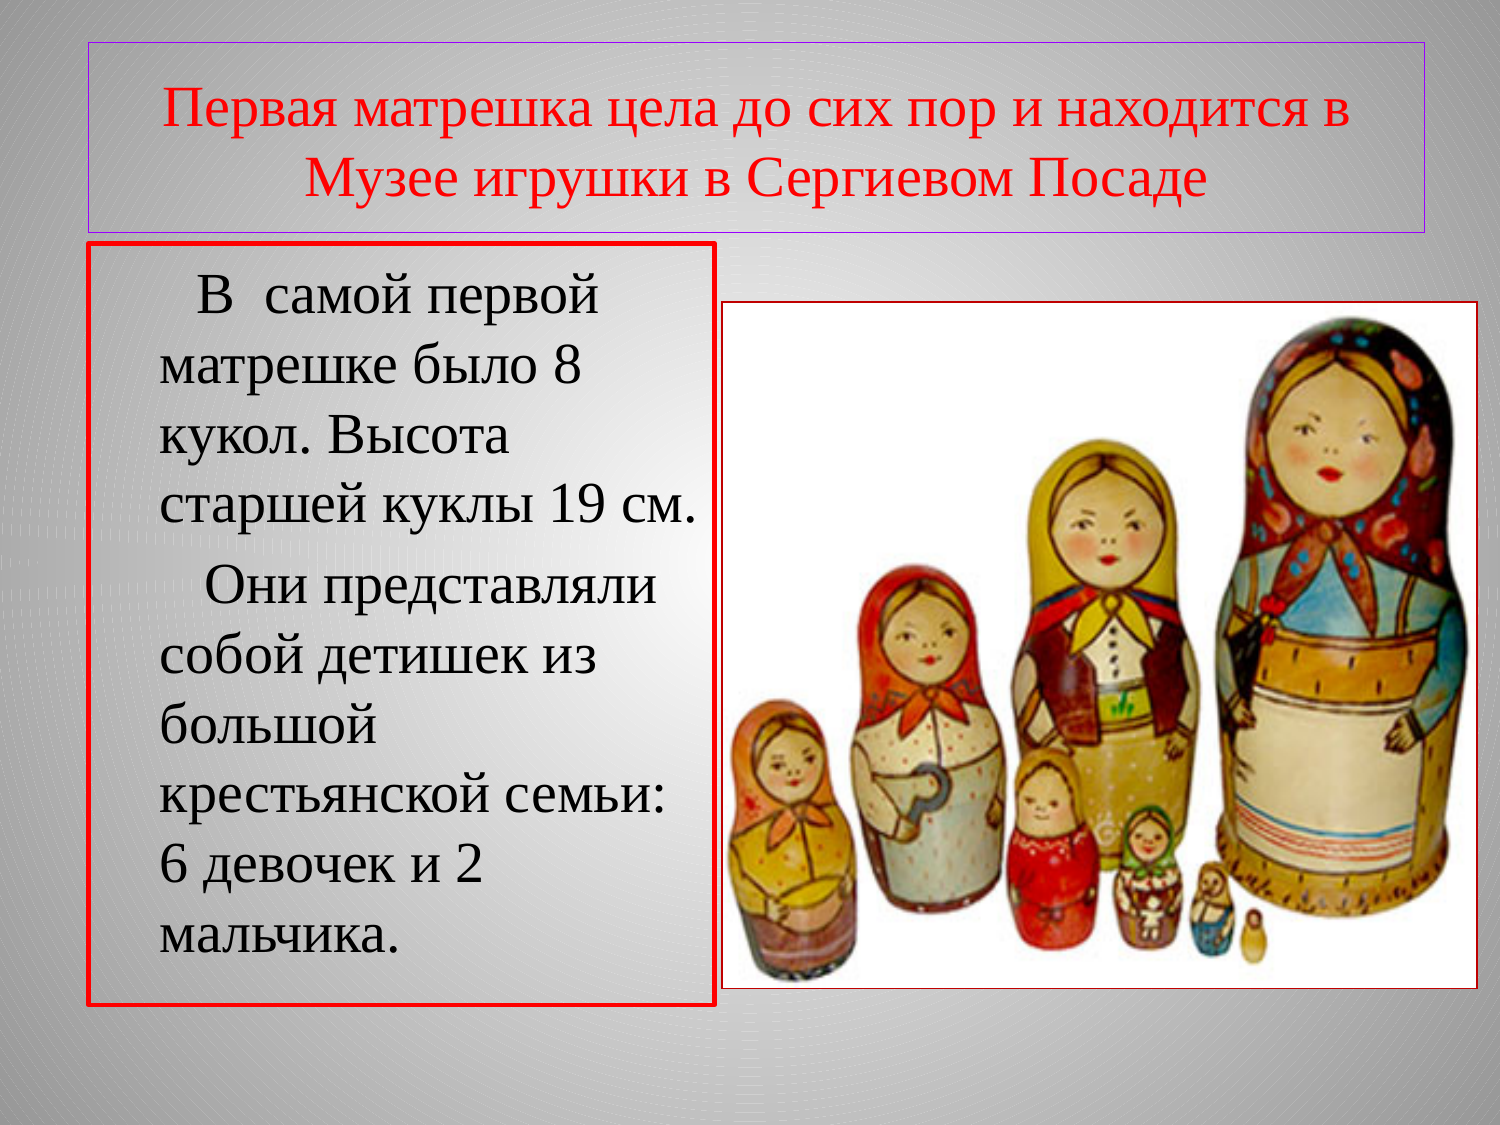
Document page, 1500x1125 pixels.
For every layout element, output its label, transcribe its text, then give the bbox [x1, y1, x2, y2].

title Первая матрешка цела до сих пор и находится в Музее игрушки в Сергиевом Посаде [88, 42, 1425, 233]
list В самой первой матрешке было 8 кукол. Высота старшей куклы 19 см. Они представляли собой детишек из большой крестьянской семьи: 6 девочек и 2 мальчика. [88, 243, 715, 1005]
picture [722, 302, 1477, 988]
